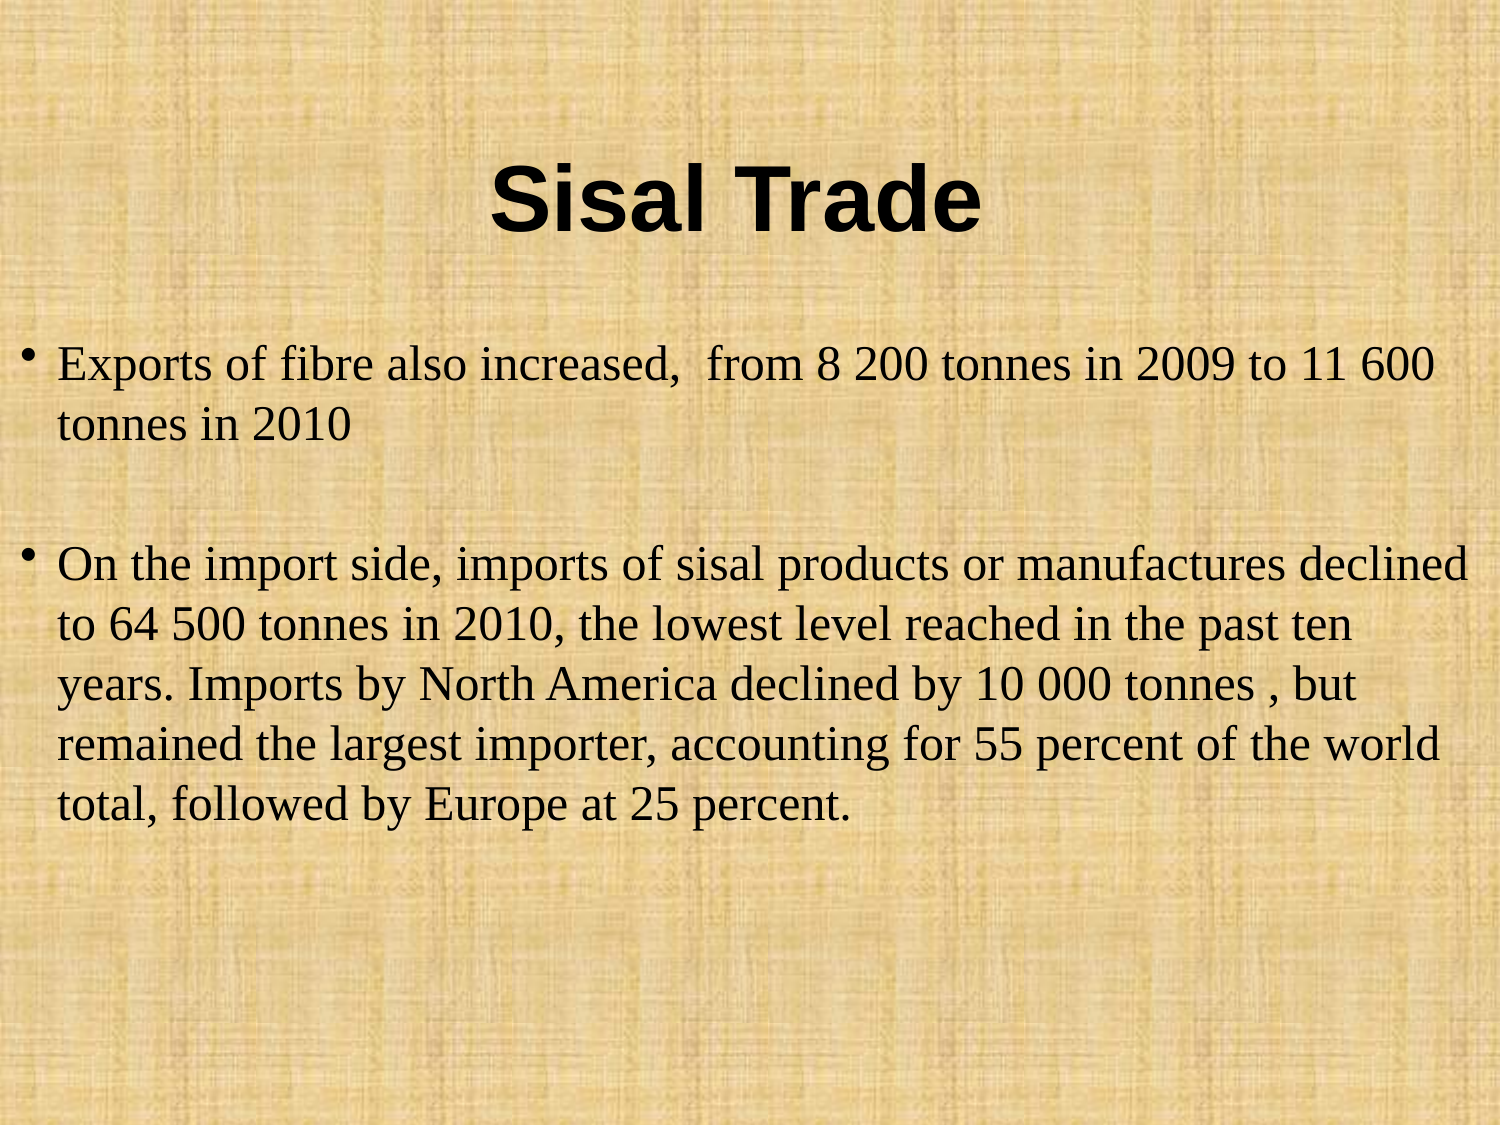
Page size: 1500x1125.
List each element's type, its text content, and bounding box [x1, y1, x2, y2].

picture [0, 0, 1500, 1125]
list Exports of fibre also increased, from 8 200 tonnes in 2009 to 11 600 tonnes in 2010 On the import side, imports of sisal products or manufactures declined to 64 500 tonnes in 2010, the lowest level reached in the past ten years. Imports by North America declined by 10 000 tonnes , but remained the largest importer, accounting for 55 percent of the world total, followed by Europe at 25 percent. [9, 324, 1491, 926]
title Sisal Trade [9, 109, 1491, 278]
